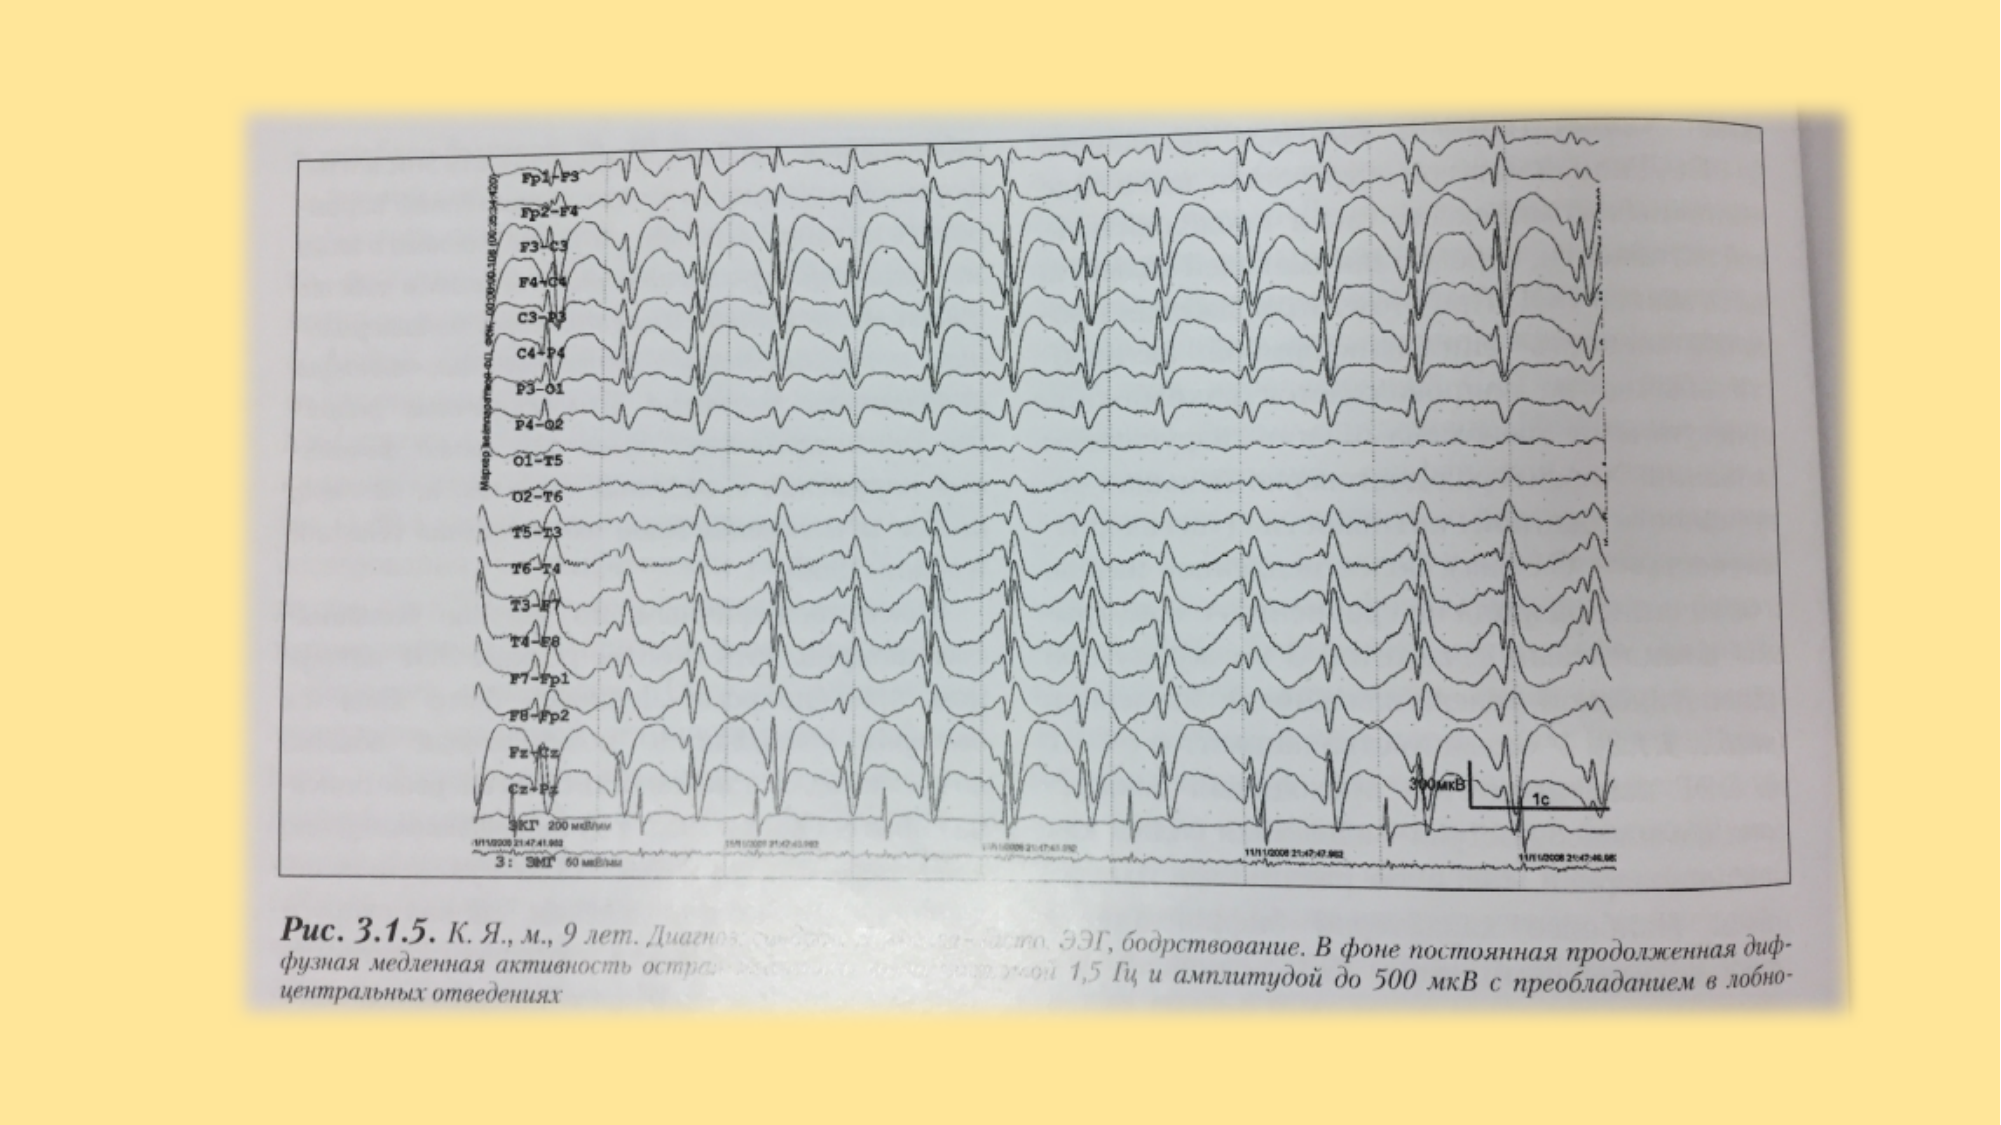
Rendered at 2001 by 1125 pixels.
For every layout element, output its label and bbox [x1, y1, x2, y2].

list [228, 96, 1863, 1028]
